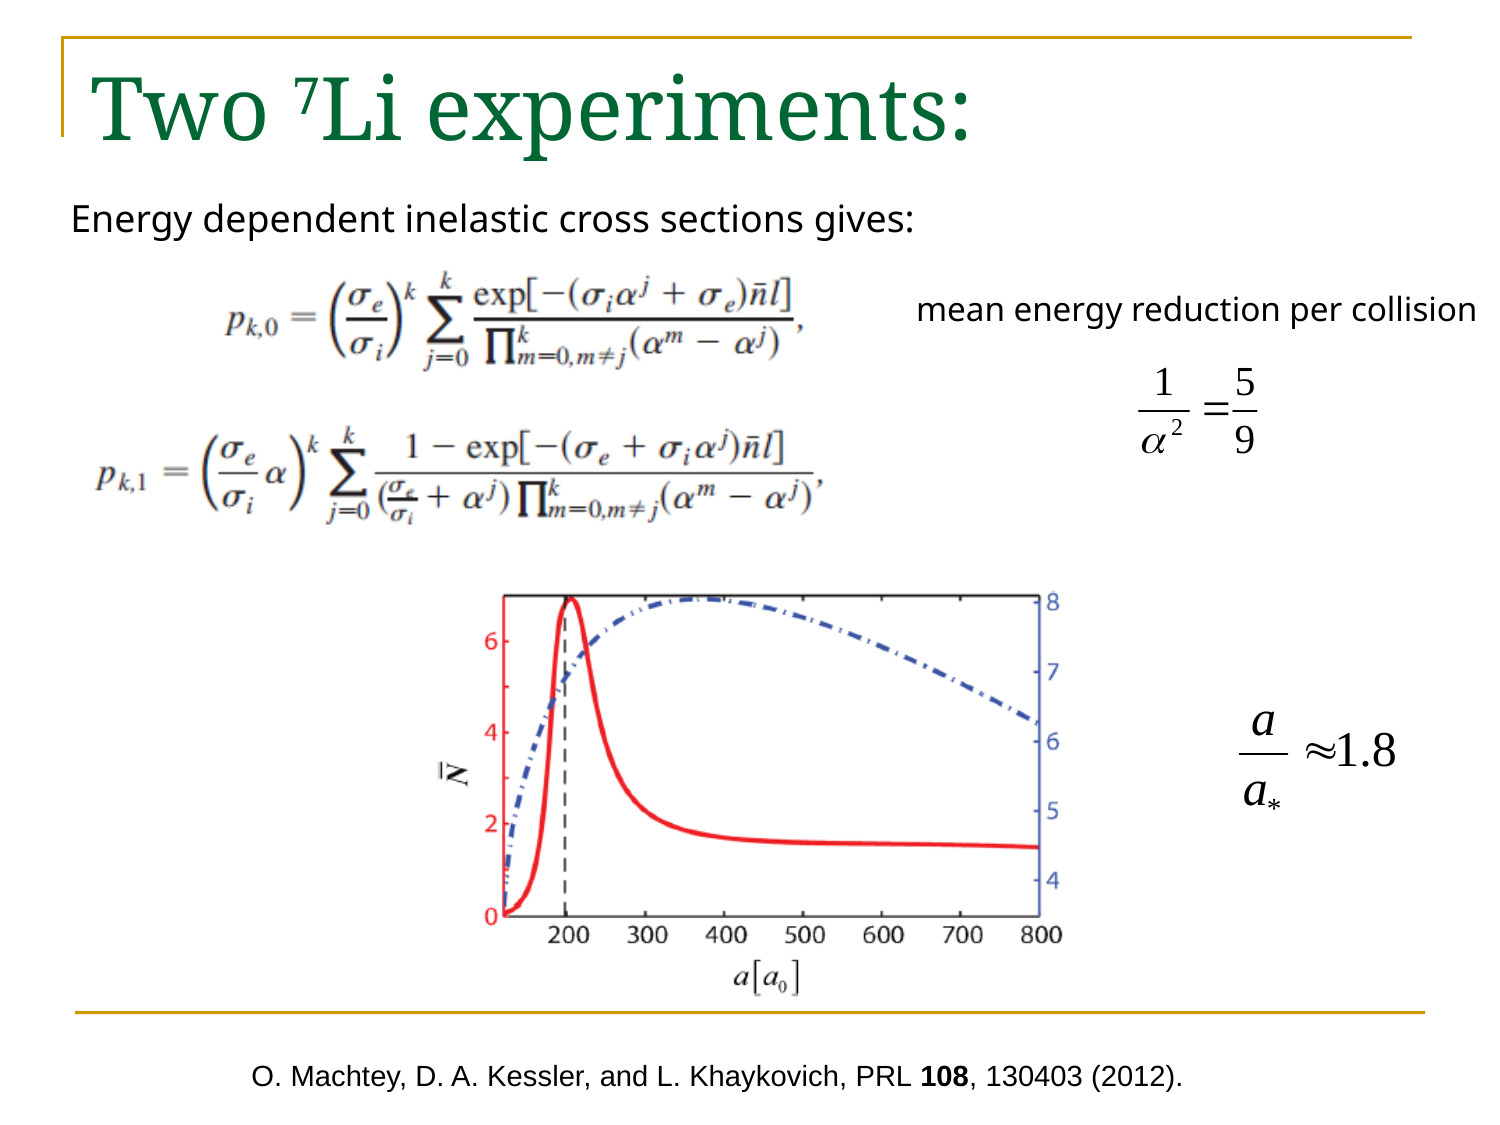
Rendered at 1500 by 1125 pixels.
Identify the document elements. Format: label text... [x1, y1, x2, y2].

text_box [1131, 355, 1267, 463]
text_box O. Machtey, D. A. Kessler, and L. Khaykovich, PRL 108, 130403 (2012). [236, 1049, 1200, 1100]
text_box Energy dependent inelastic cross sections gives: [55, 187, 931, 248]
title Two 7Li experiments: [74, 45, 1426, 233]
picture [66, 262, 876, 551]
text_box mean energy reduction per collision [901, 280, 1494, 336]
picture [399, 574, 1101, 1002]
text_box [1230, 687, 1403, 830]
